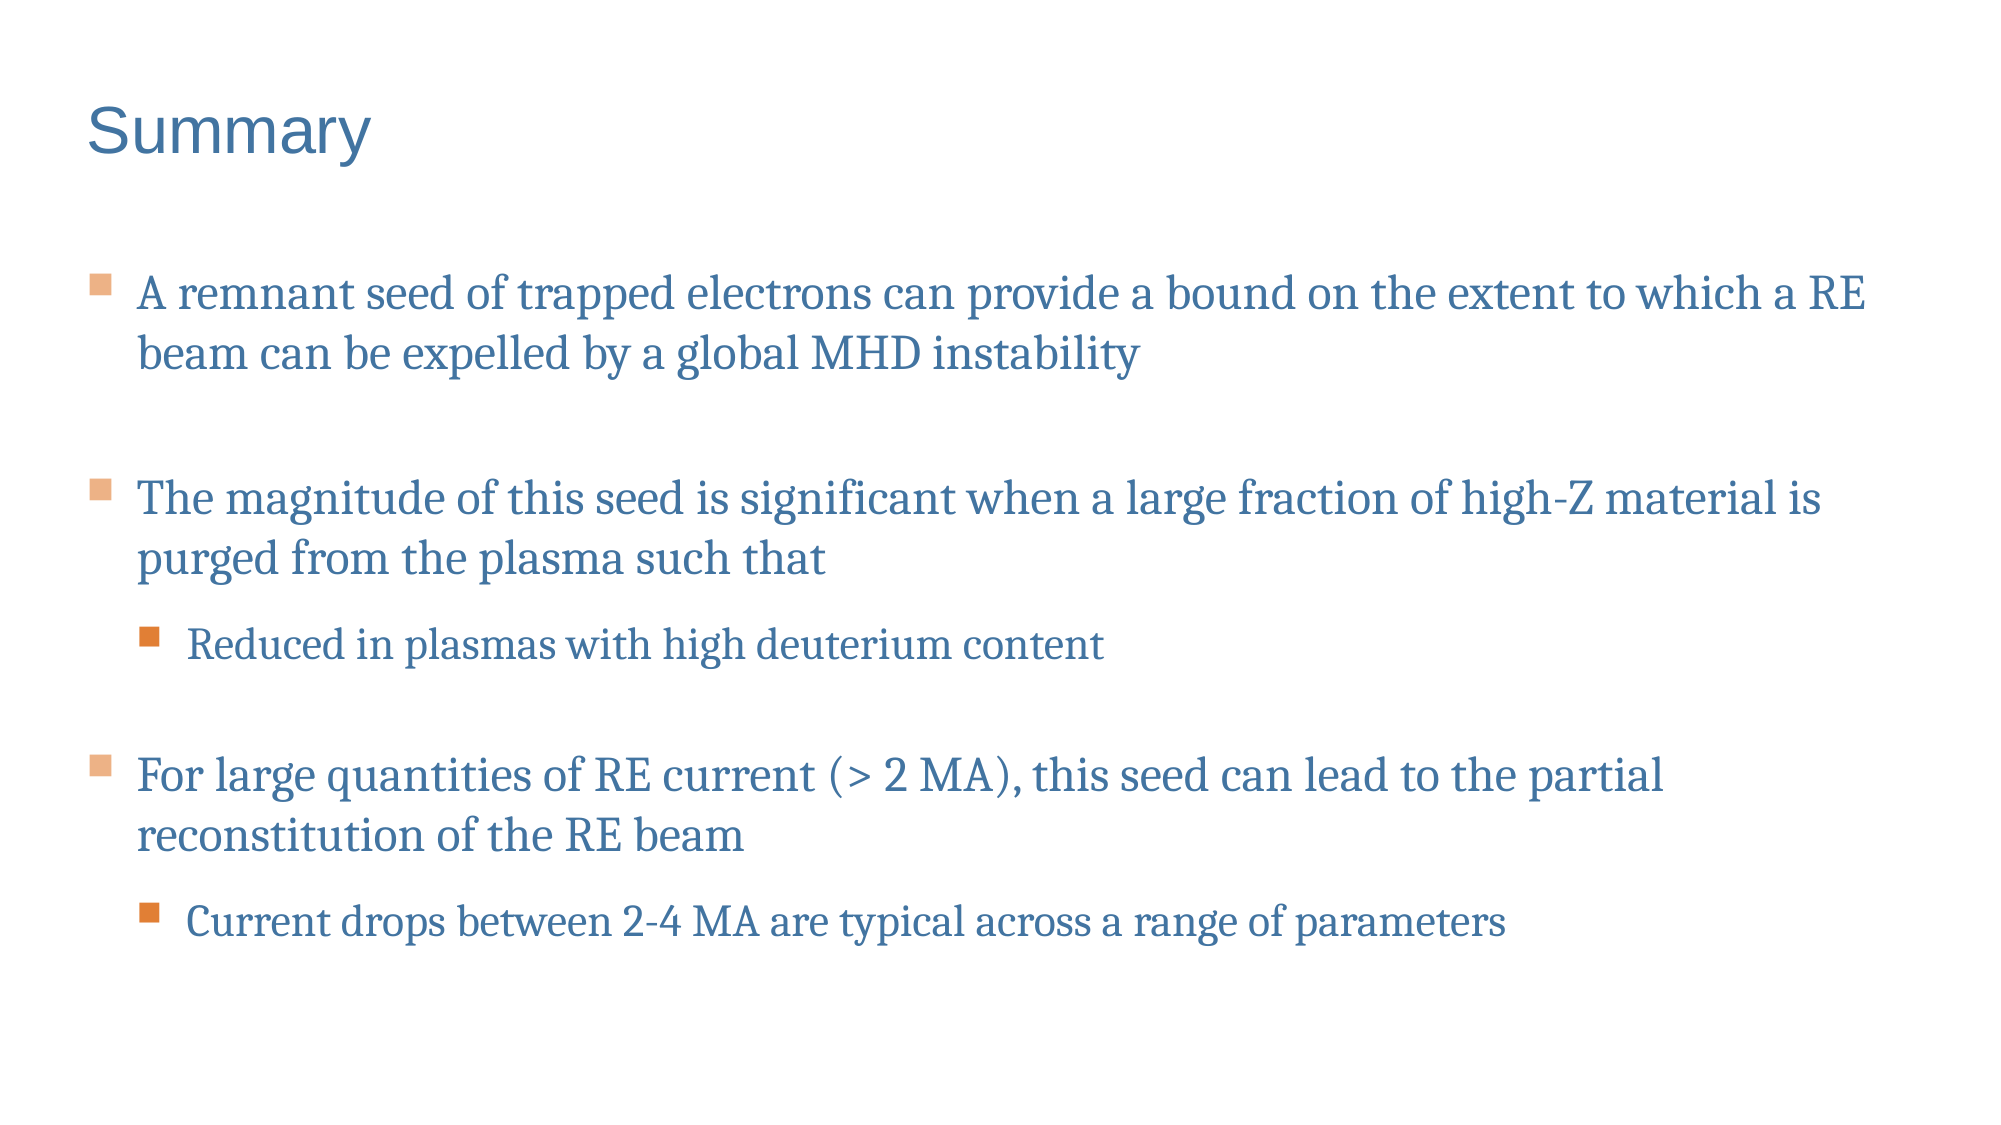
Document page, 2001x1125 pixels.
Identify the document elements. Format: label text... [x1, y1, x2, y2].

title Summary [71, 79, 1725, 199]
